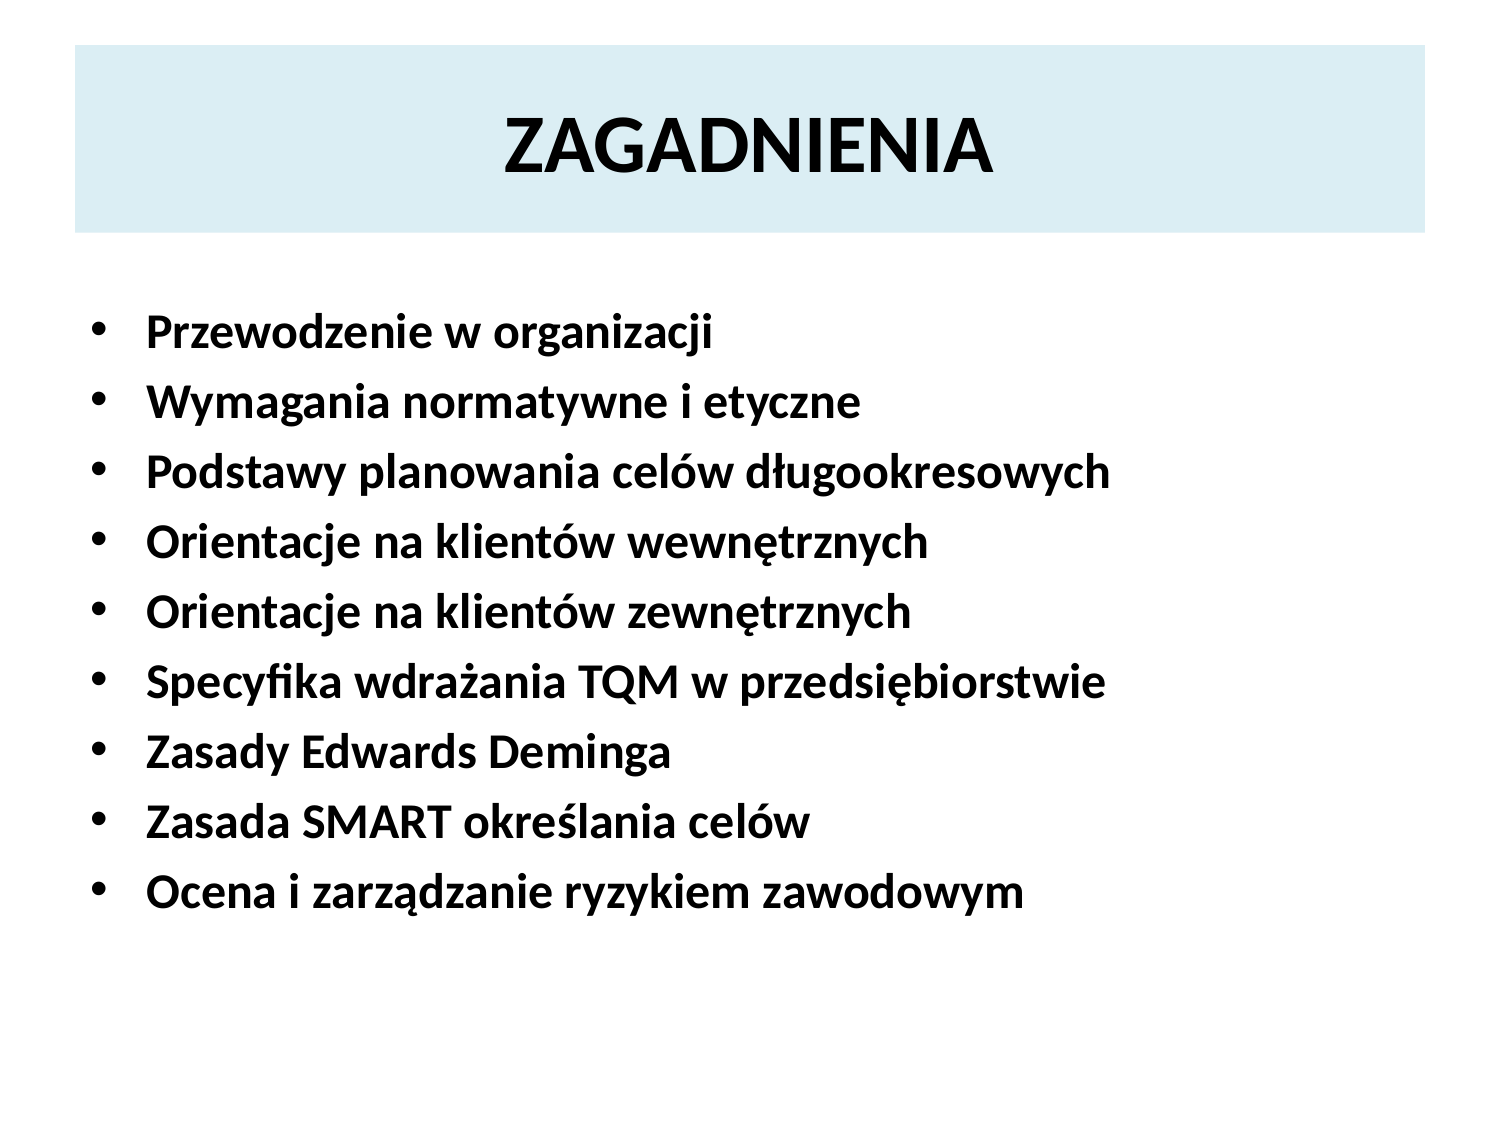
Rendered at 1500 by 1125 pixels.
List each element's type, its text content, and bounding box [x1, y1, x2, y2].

list Przewodzenie w organizacji Wymagania normatywne i etyczne Podstawy planowania celów długookresowych Orientacje na klientów wewnętrznych Orientacje na klientów zewnętrznych Specyfika wdrażania TQM w przedsiębiorstwie Zasady Edwards Deminga Zasada SMART określania celów Ocena i zarządzanie ryzykiem zawodowym [75, 290, 1425, 969]
title ZAGADNIENIA [75, 45, 1425, 233]
